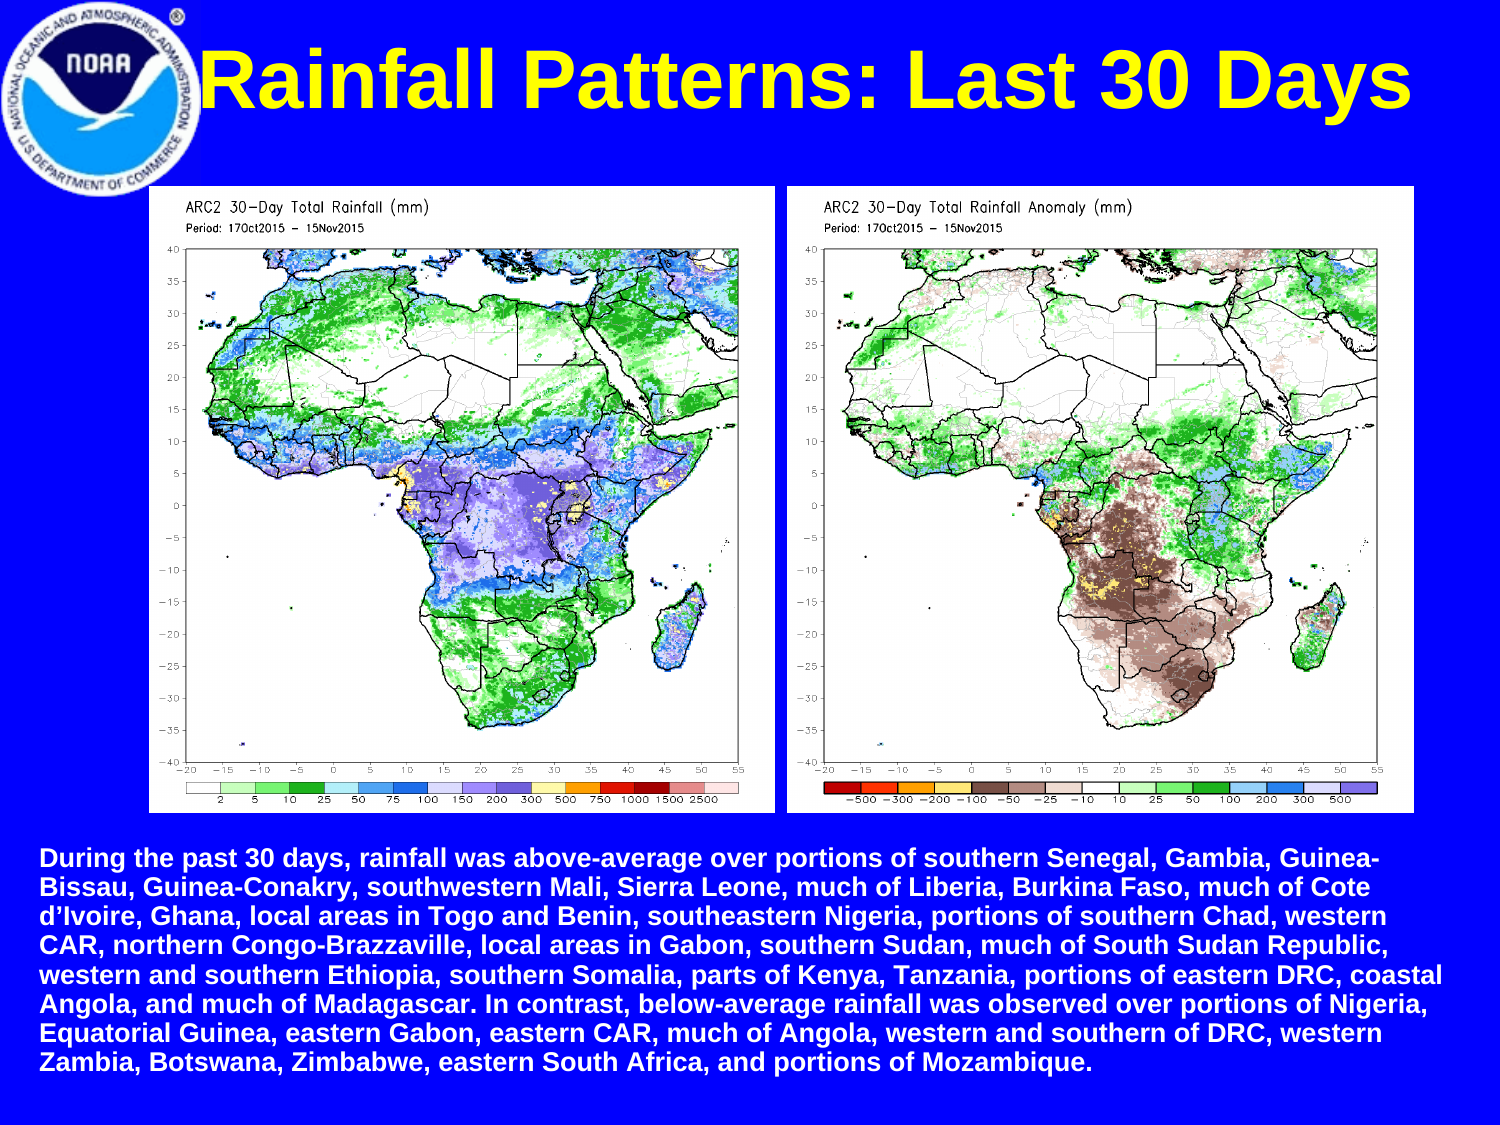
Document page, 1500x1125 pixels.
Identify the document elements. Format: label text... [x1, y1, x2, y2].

picture [0, 0, 775, 813]
title Rainfall Patterns: Last 30 Days [174, 0, 1438, 150]
picture [787, 186, 1413, 813]
text_box During the past 30 days, rainfall was above-average over portions of southern Senegal, Gambia, Guinea-Bissau, Guinea-Conakry, southwestern Mali, Sierra Leone, much of Liberia, Burkina Faso, much of Cote d’Ivoire, Ghana, local areas in Togo and Benin, southeastern Nigeria, portions of southern Chad, western CAR, northern Congo-Brazzaville, local areas in Gabon, southern Sudan, much of South Sudan Republic, western and southern Ethiopia, southern Somalia, parts of Kenya, Tanzania, portions of eastern DRC, coastal Angola, and much of Madagascar. In contrast, below-average rainfall was observed over portions of Nigeria, Equatorial Guinea, eastern Gabon, eastern CAR, much of Angola, western and southern of DRC, western Zambia, Botswana, Zimbabwe, eastern South Africa, and portions of Mozambique. [24, 836, 1475, 1086]
